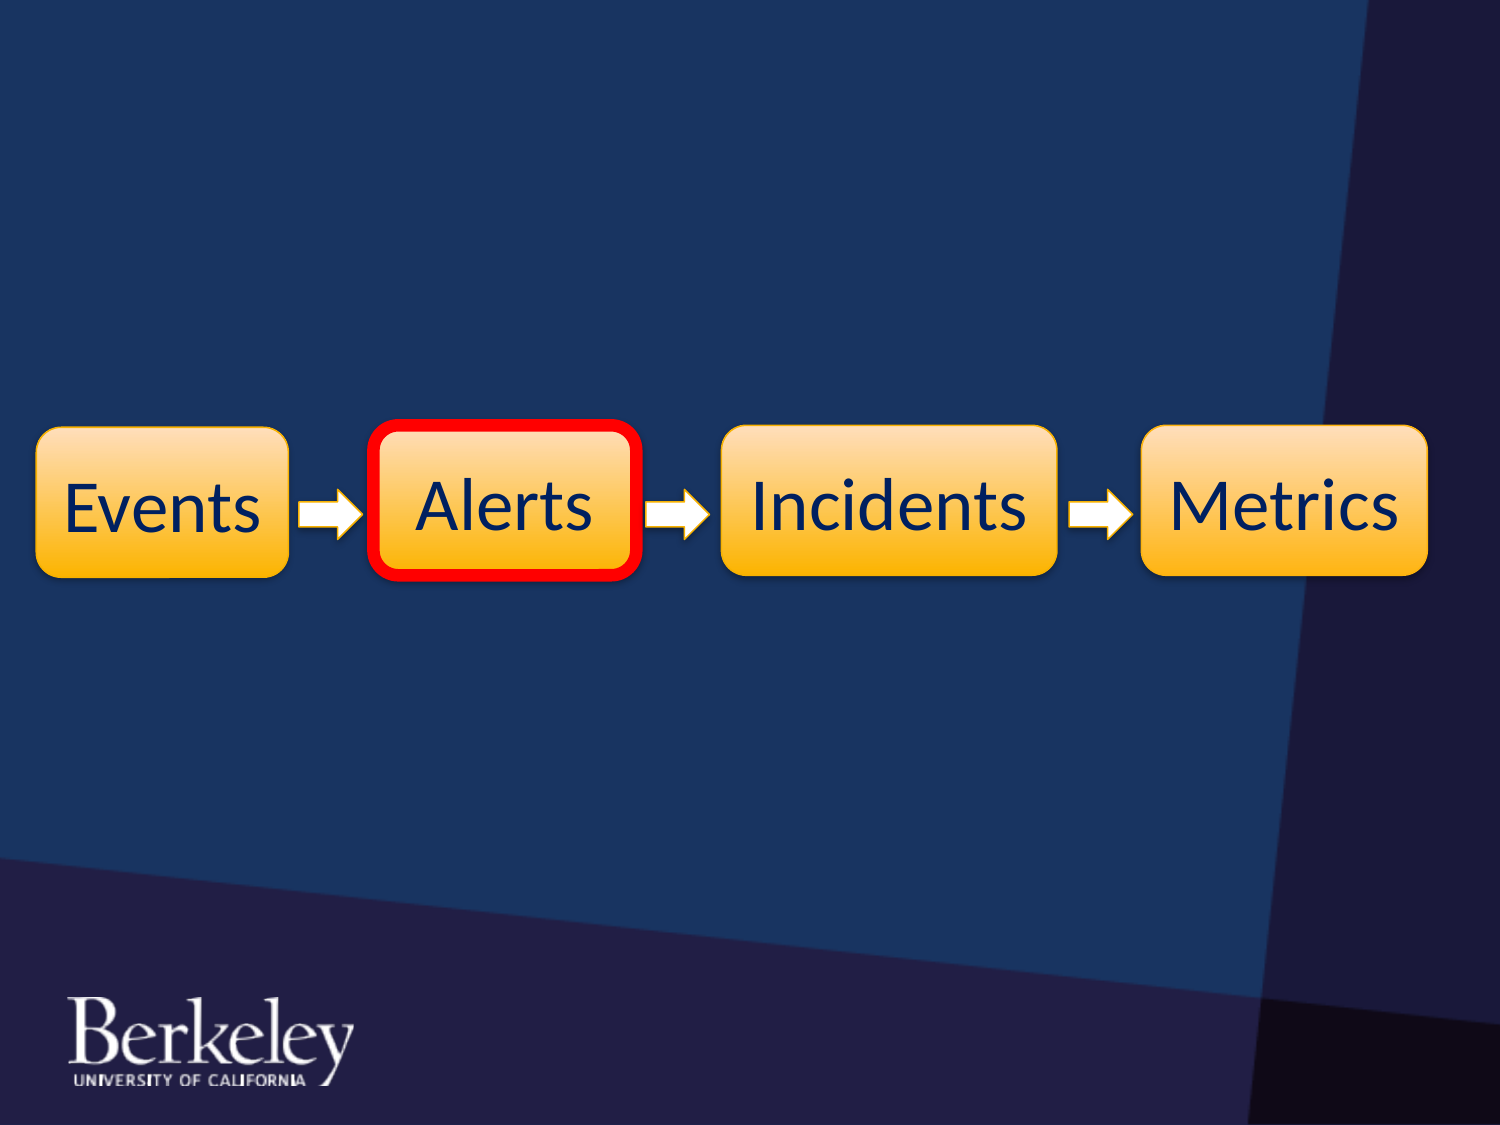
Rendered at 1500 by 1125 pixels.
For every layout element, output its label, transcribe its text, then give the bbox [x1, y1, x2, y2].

text_box Incidents [720, 424, 1058, 577]
text_box Alerts [372, 424, 638, 577]
text_box Metrics [1140, 424, 1429, 577]
text_box [645, 488, 711, 541]
text_box [1068, 488, 1134, 541]
picture [0, 0, 1500, 1125]
text_box Events [35, 426, 290, 579]
text_box [298, 488, 364, 541]
